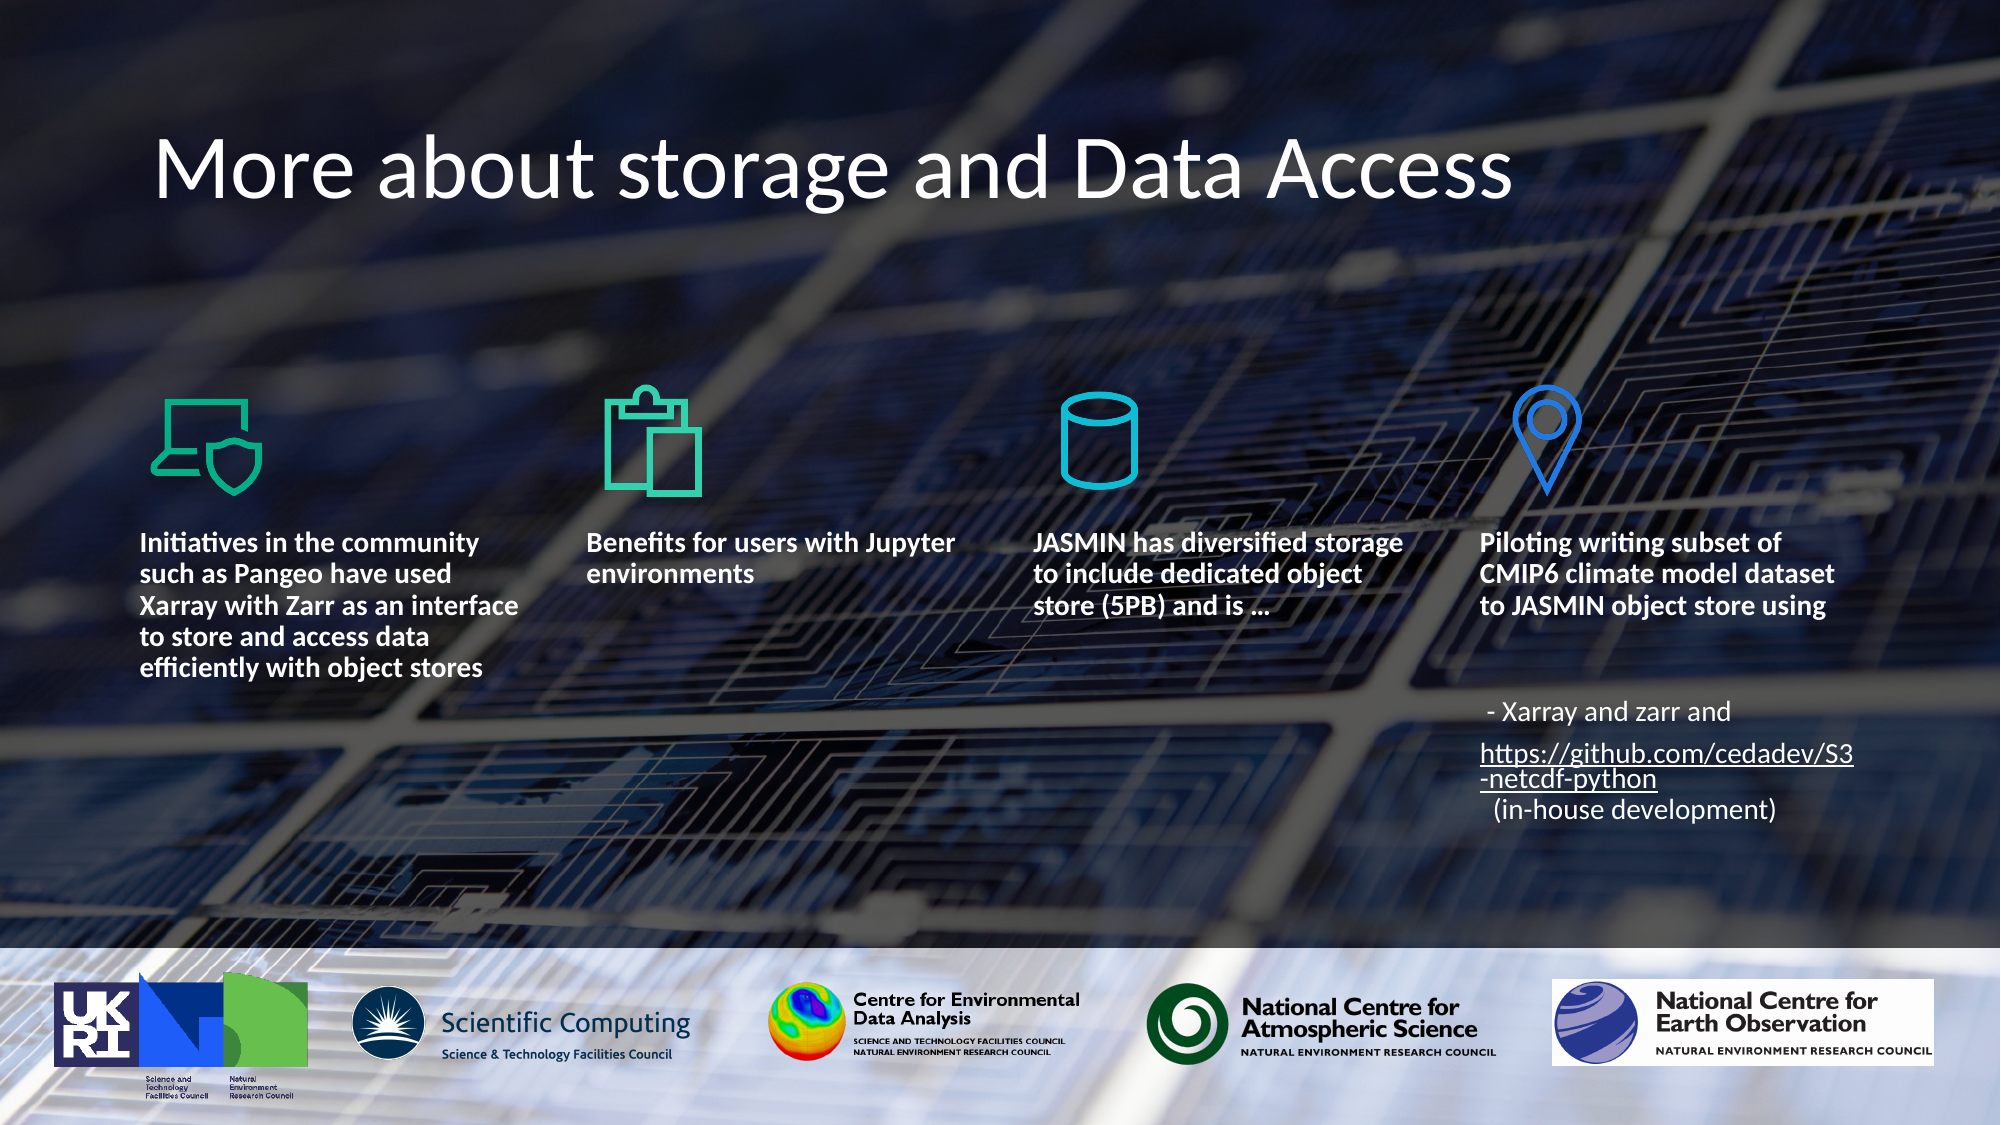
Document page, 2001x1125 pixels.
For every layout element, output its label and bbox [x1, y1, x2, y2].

text_box [139, 373, 1861, 839]
picture [0, 0, 2000, 1125]
